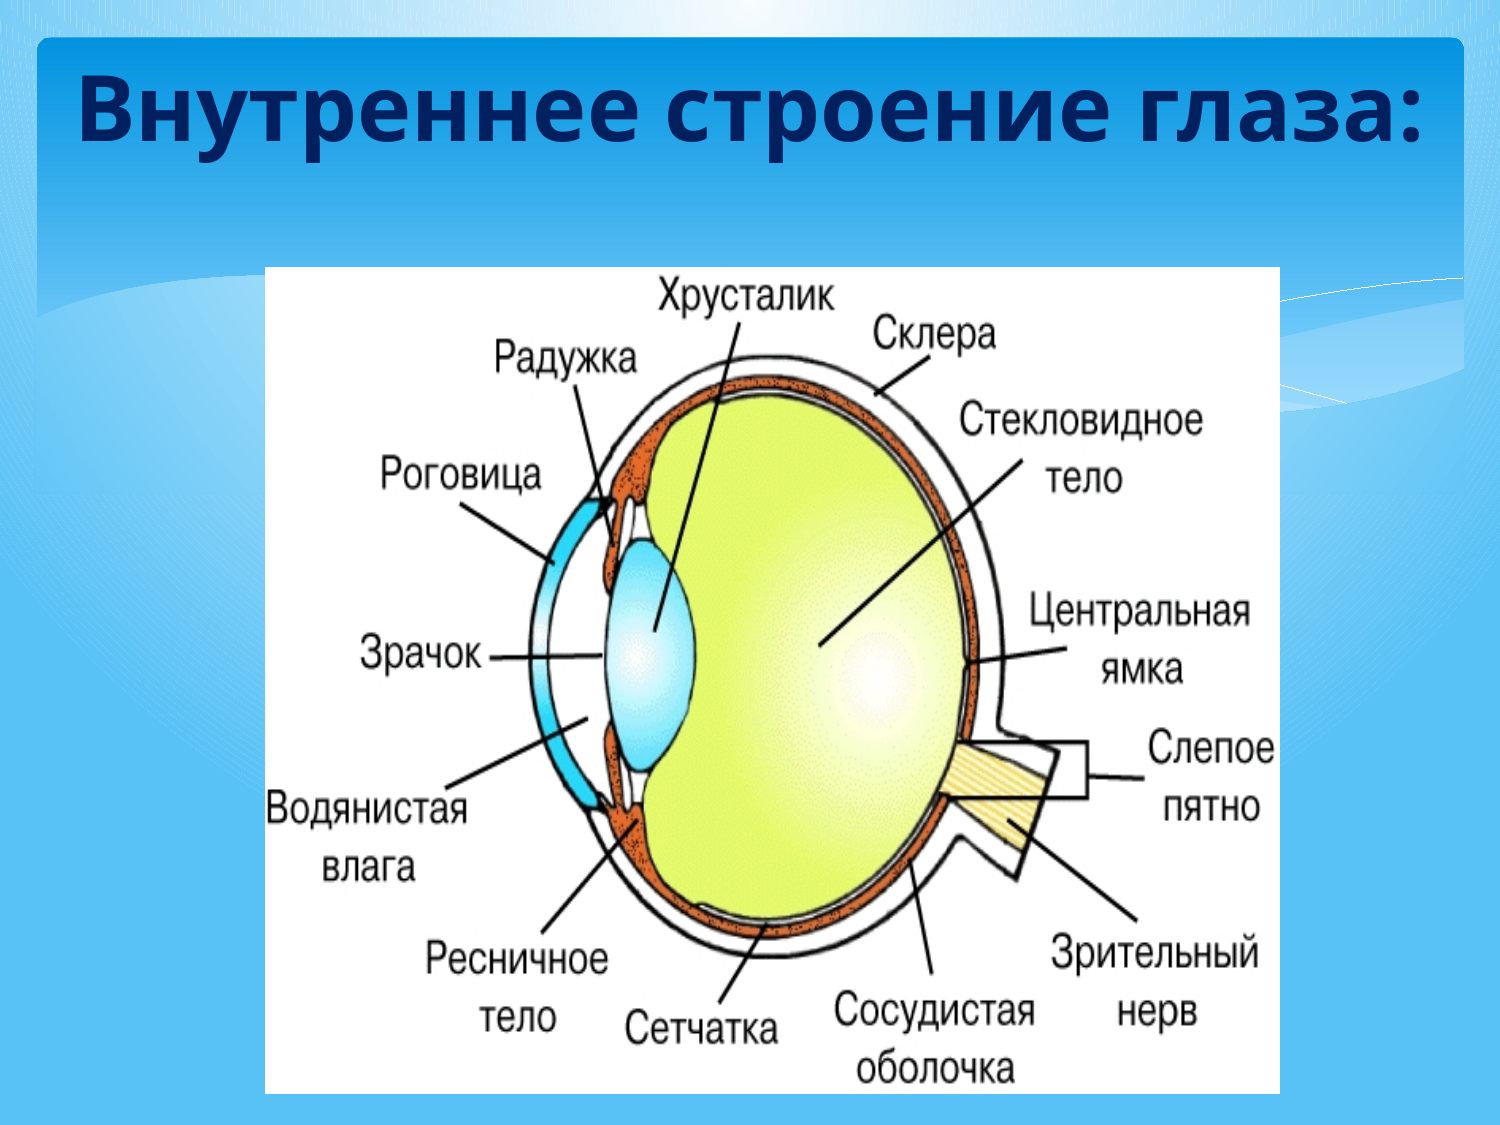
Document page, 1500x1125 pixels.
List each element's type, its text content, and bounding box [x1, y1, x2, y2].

text_box [53, 231, 632, 338]
text_box Внутреннее строение глаза: [41, 42, 1459, 168]
picture [265, 266, 1280, 1094]
